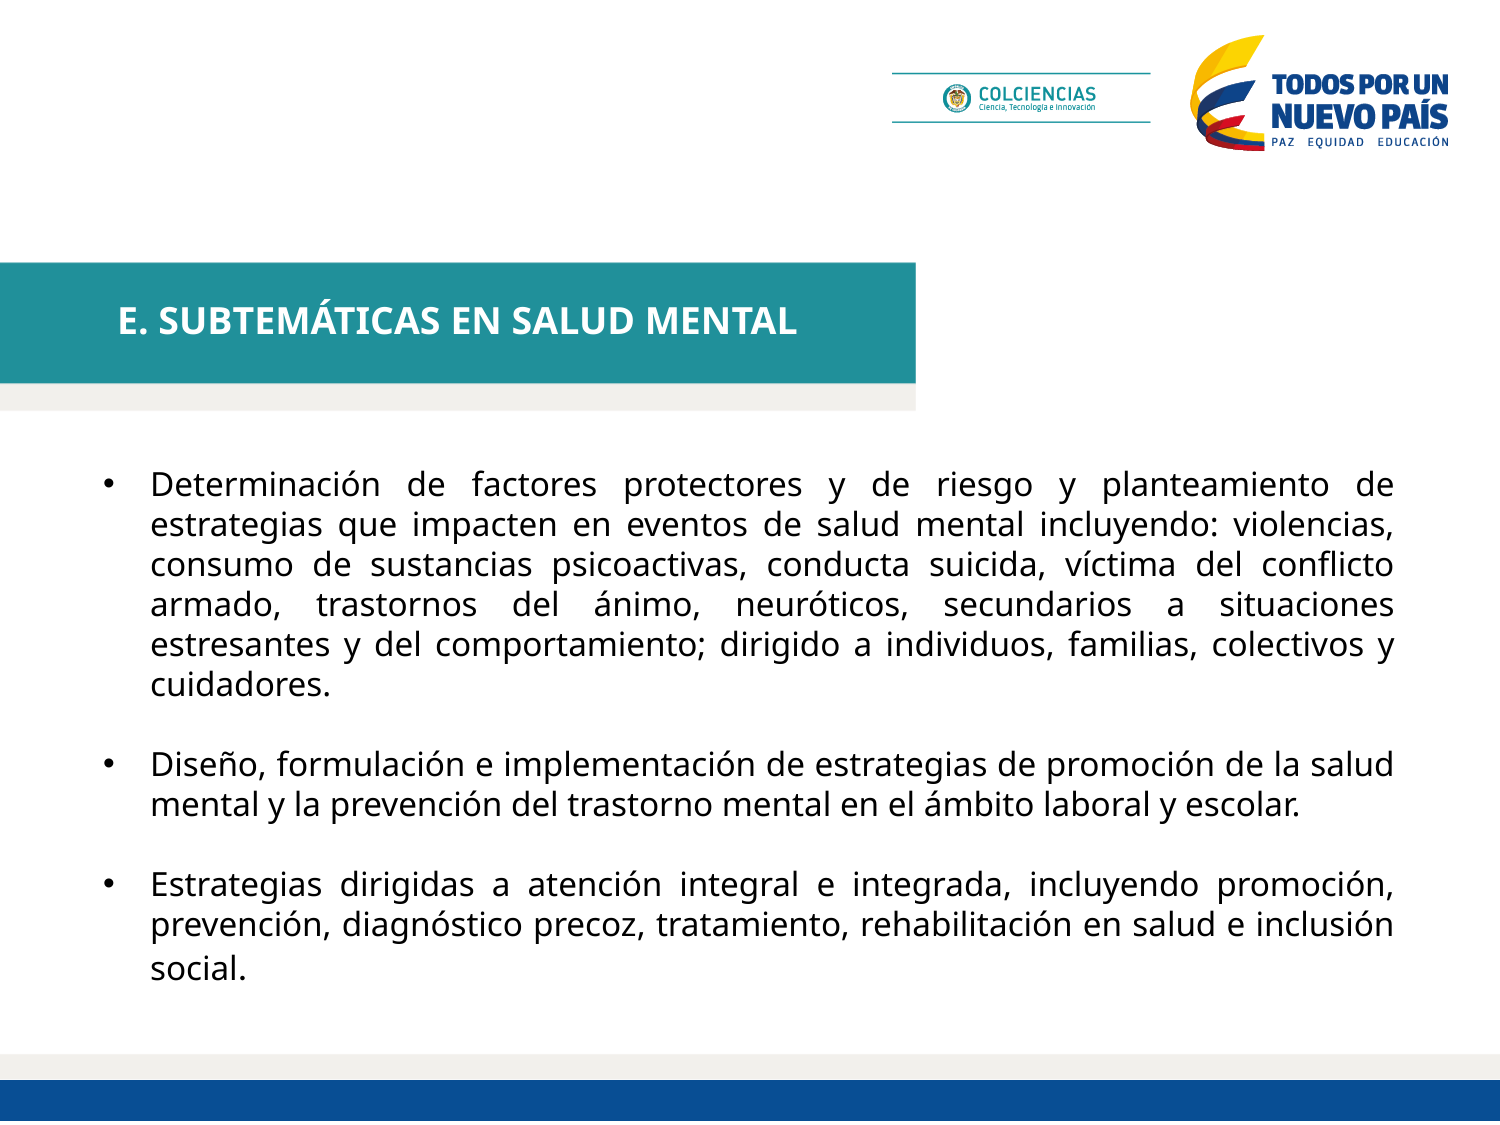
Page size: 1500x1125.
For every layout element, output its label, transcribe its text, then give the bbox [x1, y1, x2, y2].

text_box Determinación de factores protectores y de riesgo y planteamiento de estrategias que impacten en eventos de salud mental incluyendo: violencias, consumo de sustancias psicoactivas, conducta suicida, víctima del conflicto armado, trastornos del ánimo, neuróticos, secundarios a situaciones estresantes y del comportamiento; dirigido a individuos, familias, colectivos y cuidadores. Diseño, formulación e implementación de estrategias de promoción de la salud mental y la prevención del trastorno mental en el ámbito laboral y escolar. Estrategias dirigidas a atención integral e integrada, incluyendo promoción, prevención, diagnóstico precoz, tratamiento, rehabilitación en salud e inclusión social. [88, 456, 1412, 995]
picture [0, 4, 1500, 1121]
text_box E. SUBTEMÁTICAS EN SALUD MENTAL [102, 289, 814, 349]
